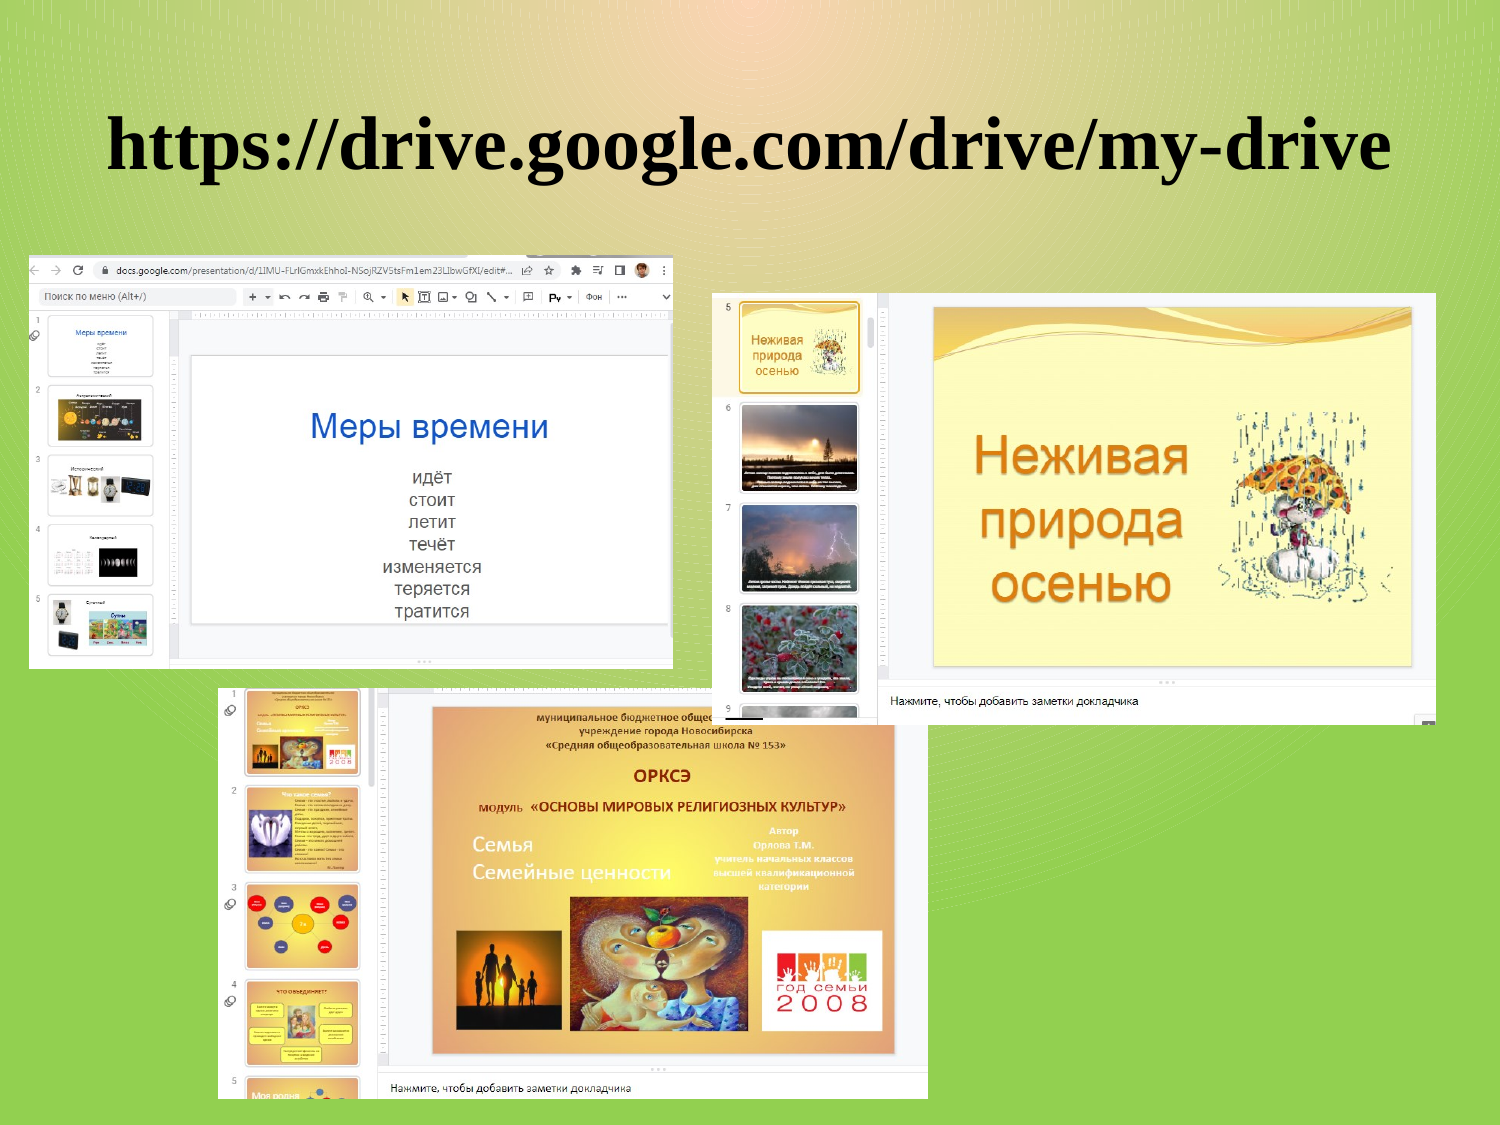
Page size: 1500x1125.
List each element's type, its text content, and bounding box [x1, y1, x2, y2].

picture [218, 293, 1436, 1099]
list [29, 255, 673, 670]
title https://drive.google.com/drive/my-drive [75, 45, 1425, 233]
